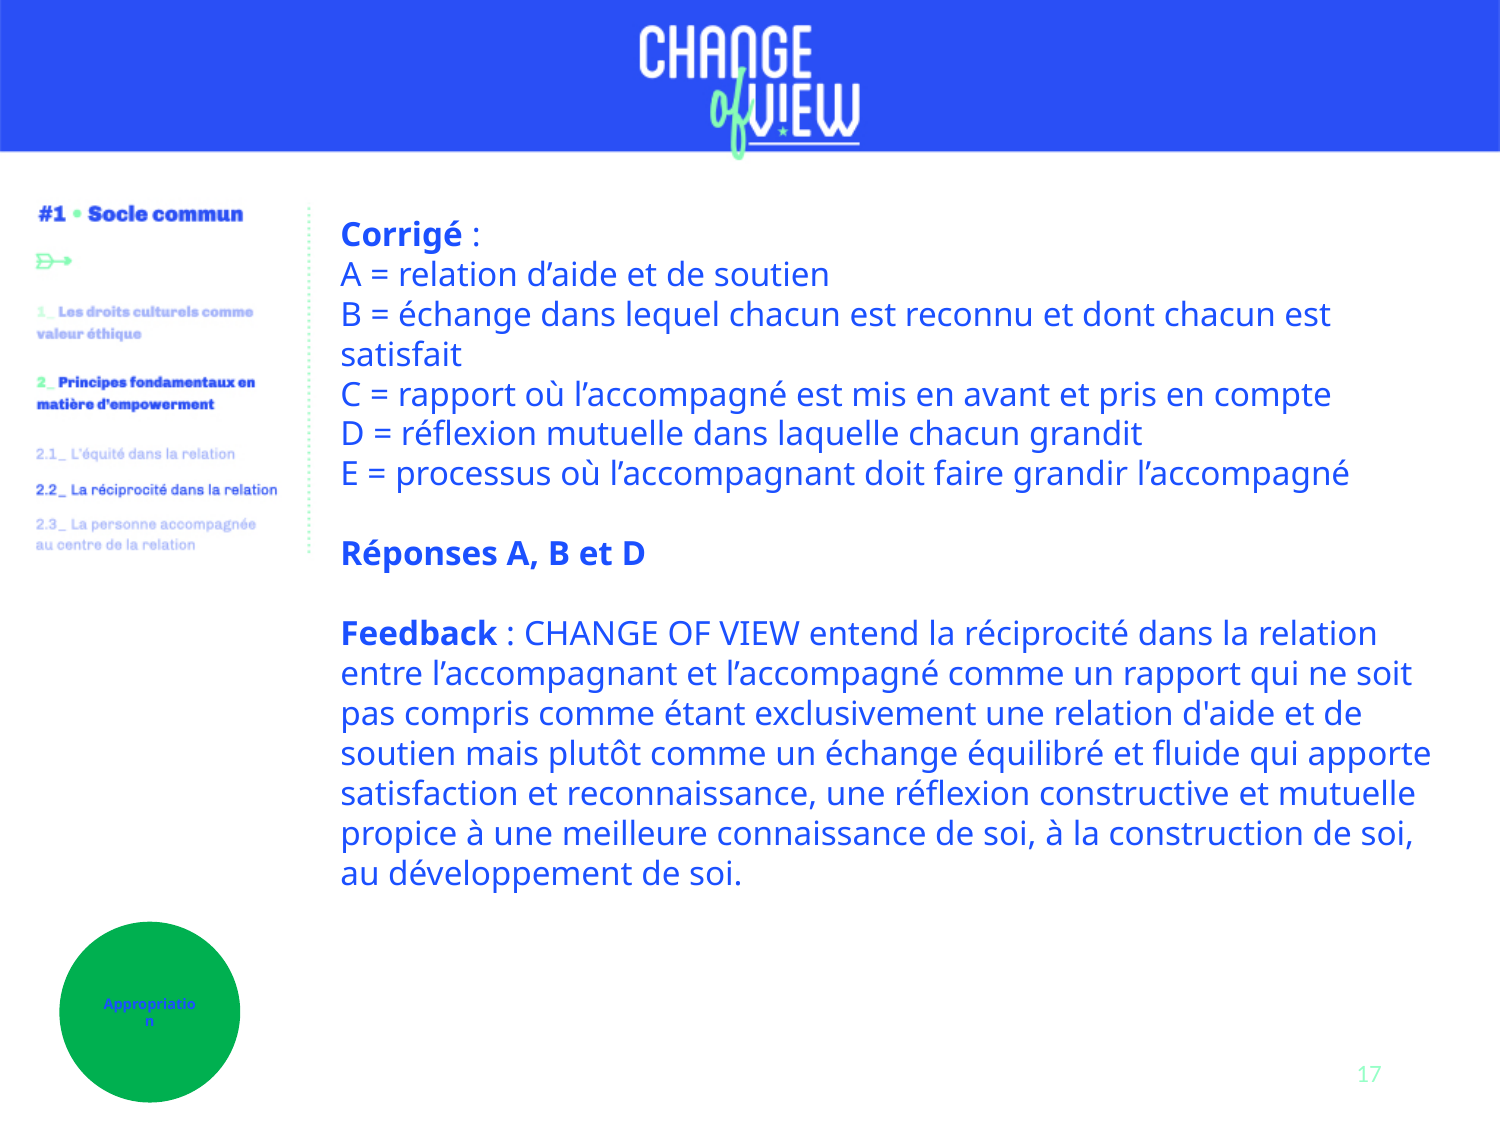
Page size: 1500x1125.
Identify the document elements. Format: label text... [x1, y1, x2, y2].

text_box Appropriation [58, 920, 242, 1104]
slide_number 17 [1059, 1042, 1397, 1103]
text_box Corrigé : A = relation d’aide et de soutien B = échange dans lequel chacun est reconnu et dont chacun est satisfait C = rapport où l’accompagné est mis en avant et pris en compte D = réflexion mutuelle dans laquelle chacun grandit E = processus où l’accompagnant doit faire grandir l’accompagné Réponses A, B et D Feedback : CHANGE OF VIEW entend la réciprocité dans la relation entre l’accompagnant et l’accompagné comme un rapport qui ne soit pas compris comme étant exclusivement une relation d'aide et de soutien mais plutôt comme un échange équilibré et fluide qui apporte satisfaction et reconnaissance, une réflexion constructive et mutuelle propice à une meilleure connaissance de soi, à la construction de soi, au développement de soi. [325, 205, 1456, 899]
picture [0, 0, 1500, 1125]
